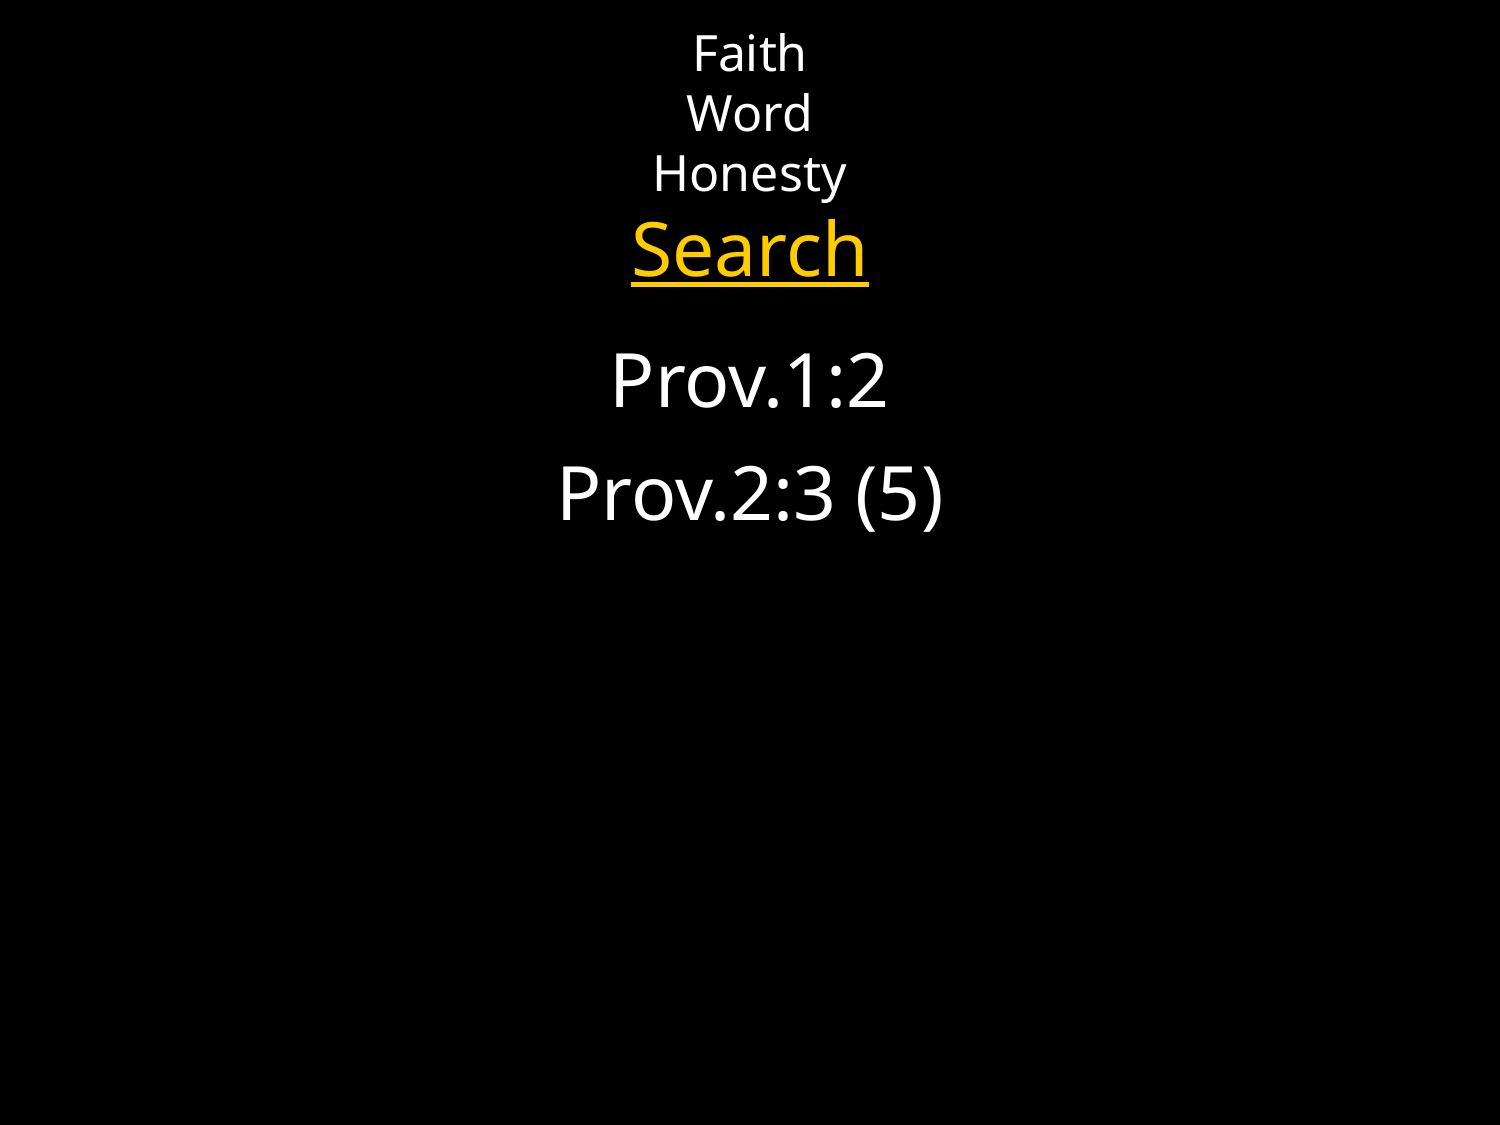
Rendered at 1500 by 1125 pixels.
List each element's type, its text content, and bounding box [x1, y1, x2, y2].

title Faith Word Honesty Search [75, 24, 1425, 288]
list Prov.1:2 Prov.2:3 (5) [75, 324, 1425, 1000]
